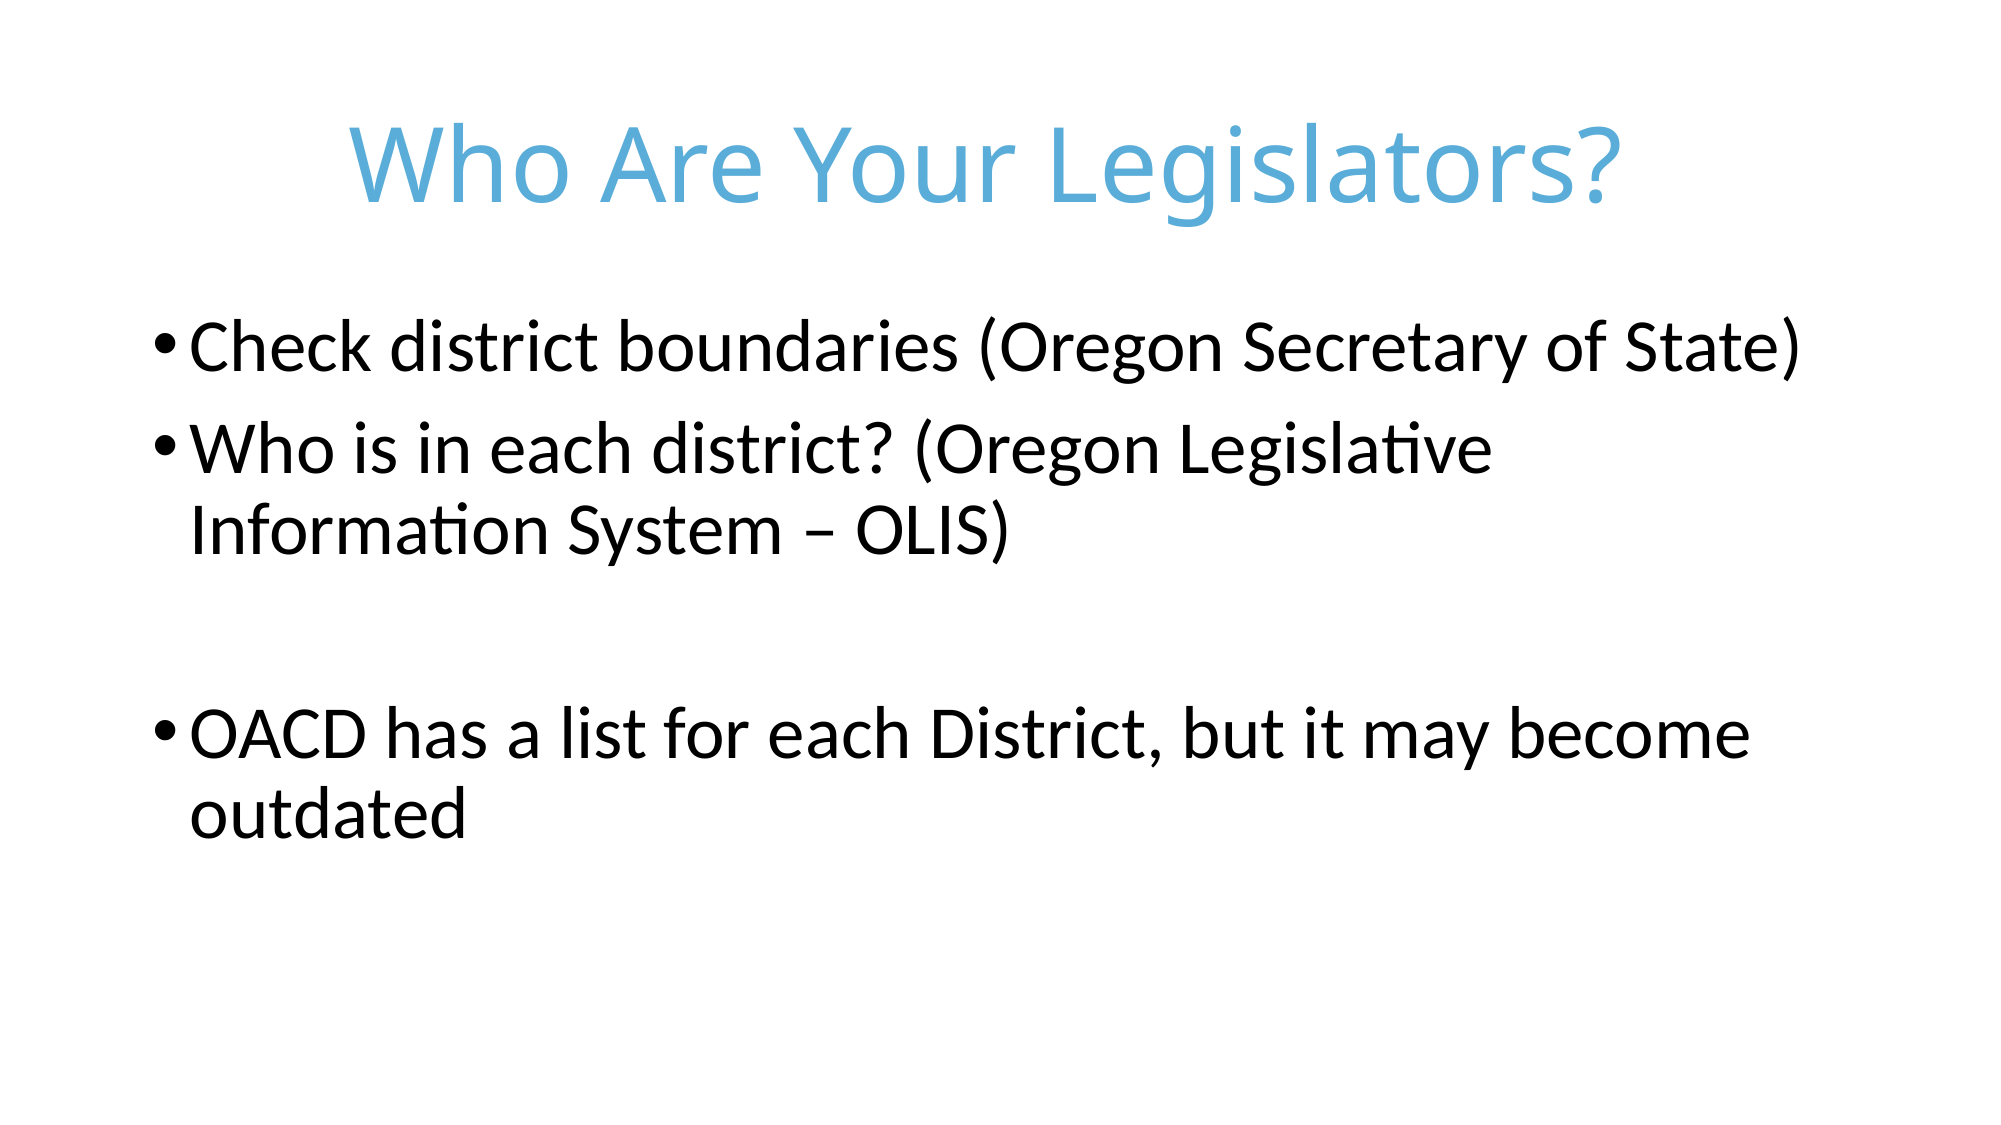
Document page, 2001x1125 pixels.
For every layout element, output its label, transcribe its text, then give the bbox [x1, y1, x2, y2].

title Who Are Your Legislators? [137, 59, 1863, 278]
list Check district boundaries (Oregon Secretary of State) Who is in each district? (Oregon Legislative Information System – OLIS) OACD has a list for each District, but it may become outdated [137, 299, 1863, 1014]
